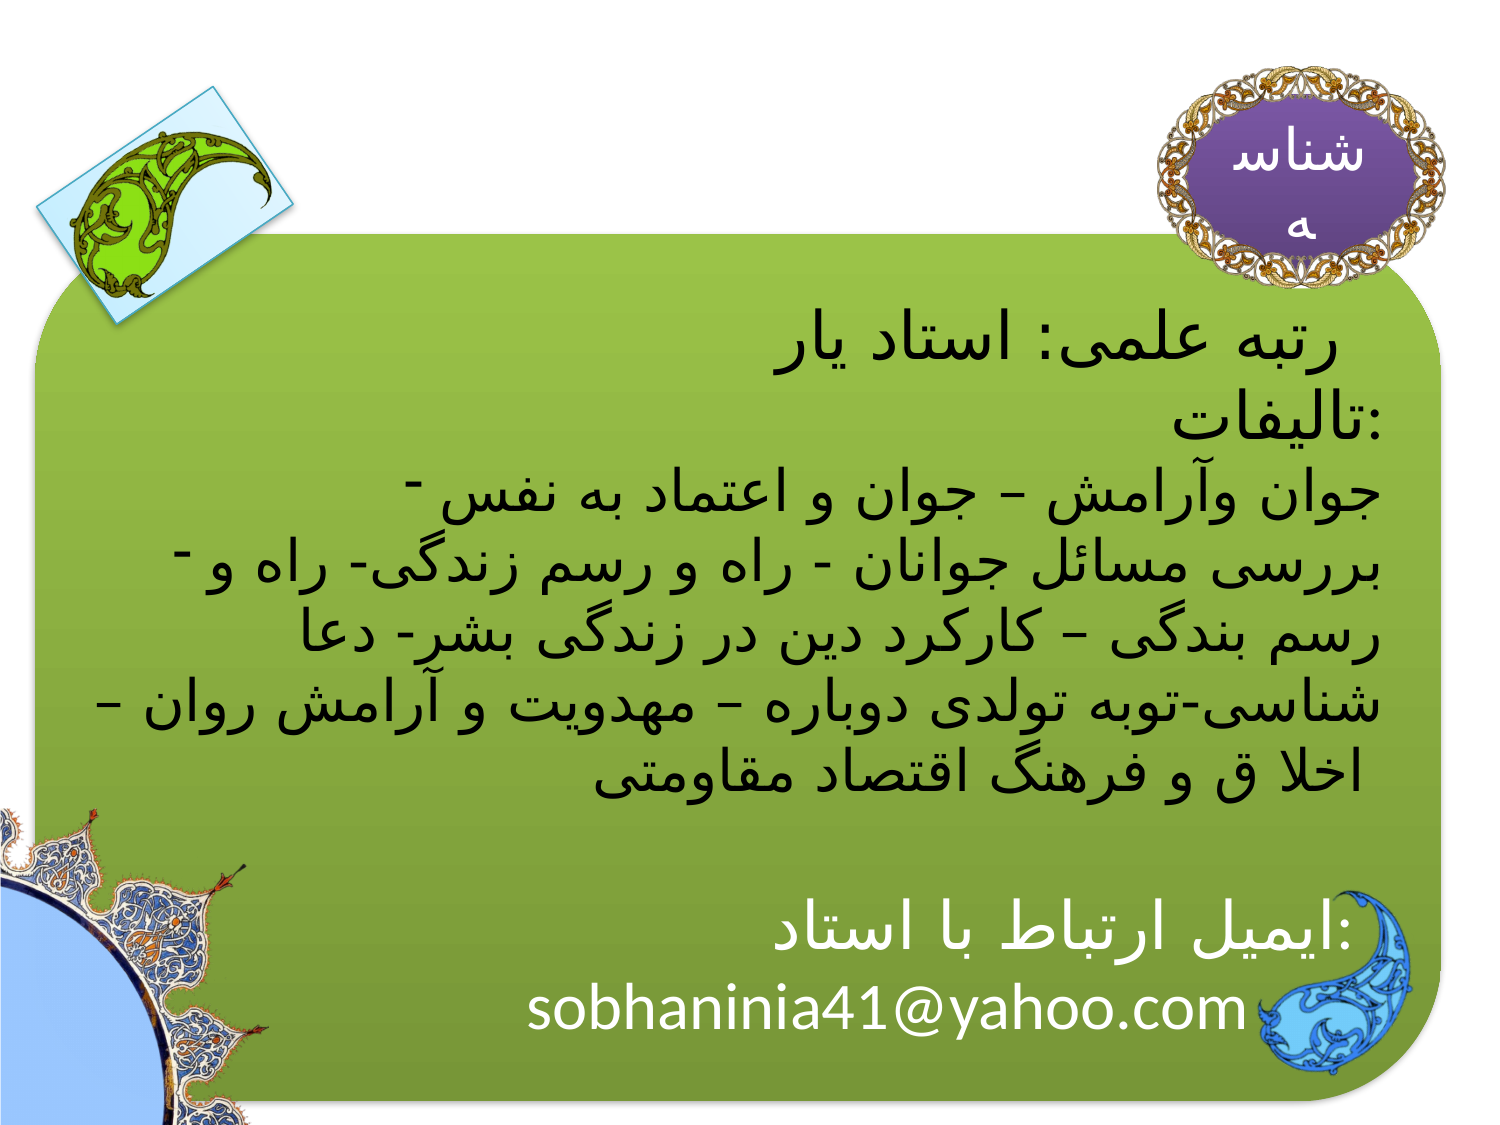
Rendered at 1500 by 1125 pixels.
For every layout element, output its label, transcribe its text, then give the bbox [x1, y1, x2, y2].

picture [0, 808, 269, 1125]
picture [39, 89, 291, 322]
picture [1136, 17, 1500, 346]
text_box رتبه علمی: استاد یار تالیفات: جوان وآرامش – جوان و اعتماد به نفس بررسی مسائل جوانان - راه و رسم زندگی- راه و رسم بندگی – کارکرد دین در زندگی بشر- دعا شناسی-توبه تولدی دوباره – مهدویت و آرامش روان – اخلا ق و فرهنگ اقتصاد مقاومتی ایمیل ارتباط با استاد: sobhaninia41@yahoo.com [35, 234, 1442, 1102]
picture [1236, 872, 1449, 1103]
